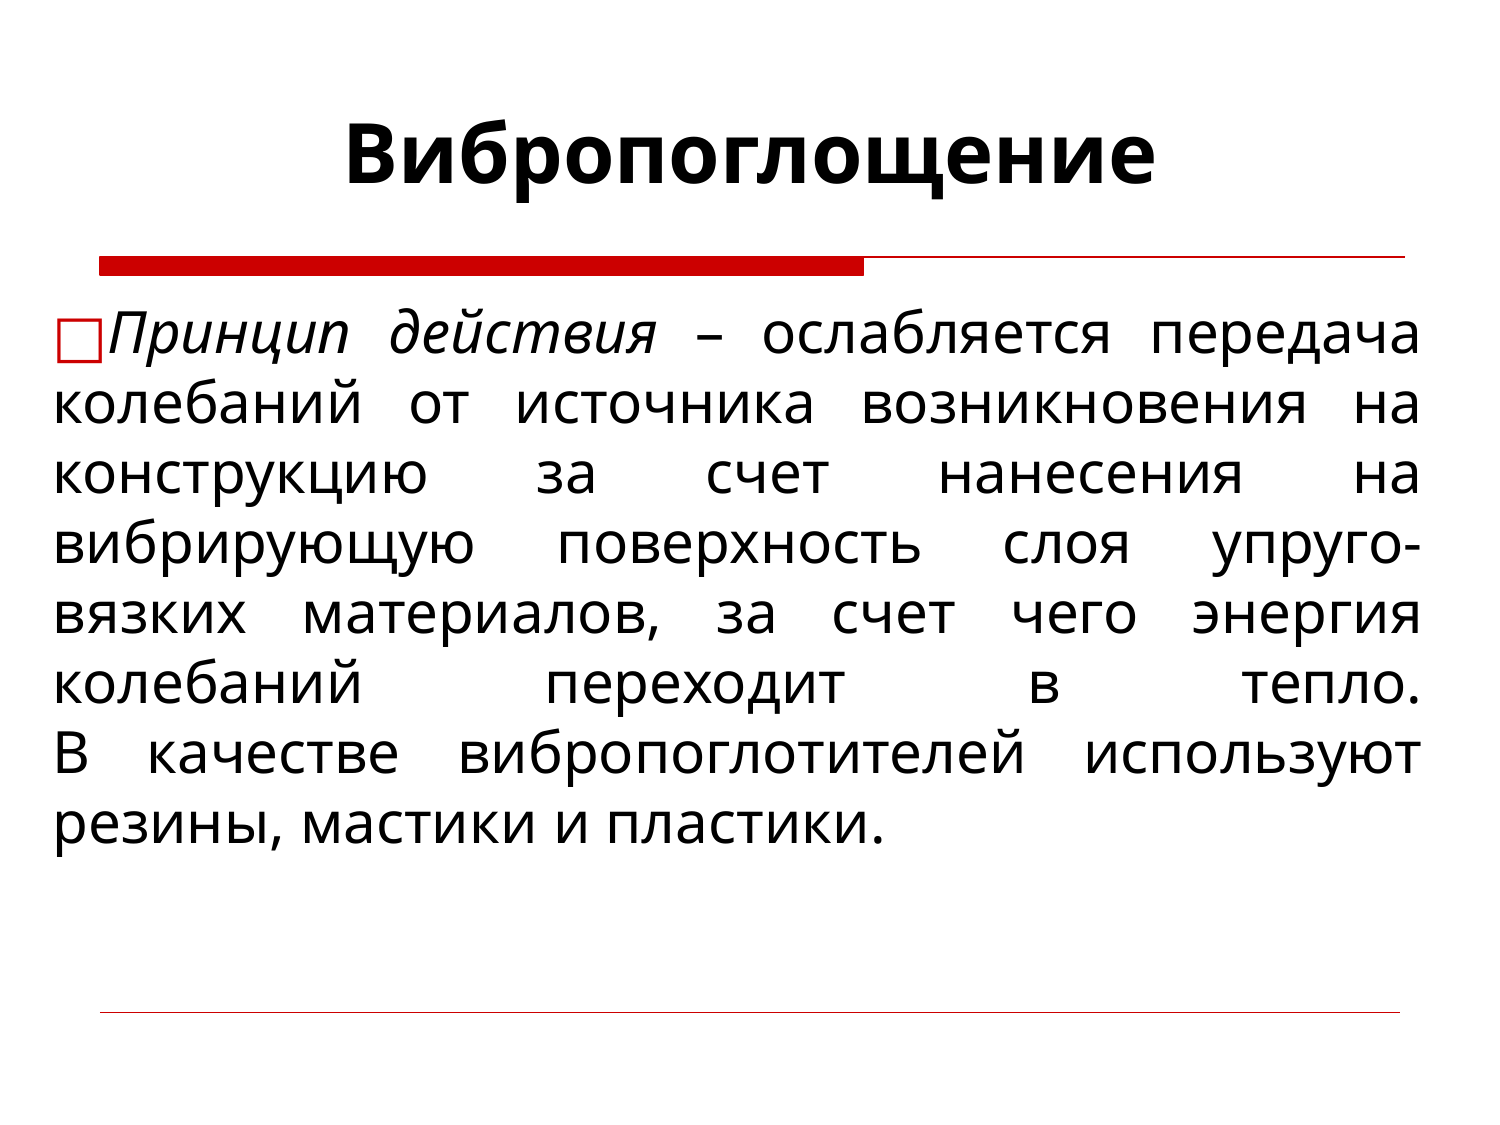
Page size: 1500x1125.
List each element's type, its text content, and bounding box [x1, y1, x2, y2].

title Вибропоглощение [94, 50, 1407, 250]
list Принцип действия – ослабляется передача колебаний от источника возникновения на конструкцию за счет нанесения на вибрирующую поверхность слоя упруго-вязких материалов, за счет чего энергия колебаний переходит в тепло. В качестве вибропоглотителей используют резины, мастики и пластики. [37, 287, 1438, 988]
